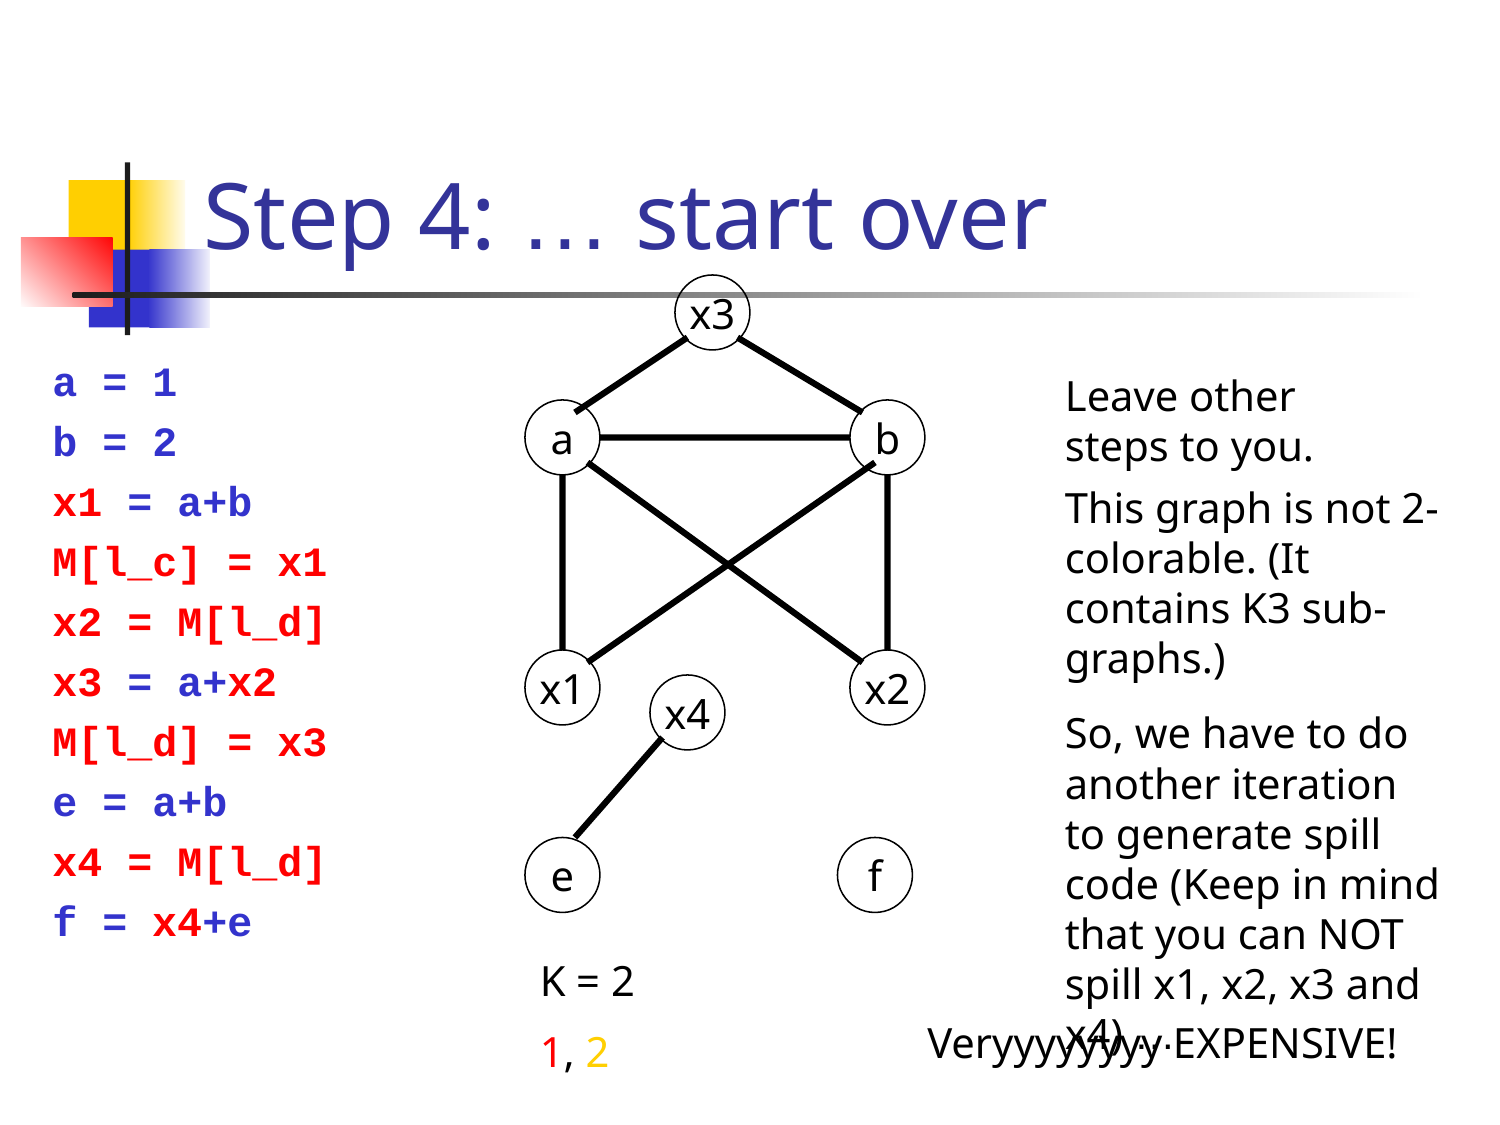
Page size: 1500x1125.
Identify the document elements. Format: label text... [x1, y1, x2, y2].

text_box So, we have to do another iteration to generate spill code (Keep in mind that you can NOT spill x1, x2, x3 and x4) … [1050, 699, 1463, 1065]
text_box x4 [649, 674, 725, 750]
text_box x3 [674, 274, 750, 350]
text_box x1 [524, 649, 600, 725]
text_box Leave other steps to you. [1049, 362, 1425, 478]
text_box K = 2 1, 2 [524, 947, 900, 1084]
title Step 4: … start over [188, 35, 1468, 275]
text_box e [524, 837, 600, 913]
text_box a = 1 b = 2 x1 = a+b M[l_c] = x1 x2 = M[l_d] x3 = a+x2 M[l_d] = x3 e = a+b x4 = M[l_d] f = x4+e [37, 347, 413, 953]
text_box This graph is not 2-colorable. (It contains K3 sub-graphs.) [1050, 474, 1463, 690]
text_box f [837, 837, 913, 913]
text_box b [849, 399, 925, 475]
text_box Veryyyyyyyy EXPENSIVE! [912, 1009, 1463, 1075]
text_box x2 [849, 649, 925, 725]
text_box a [524, 399, 600, 475]
